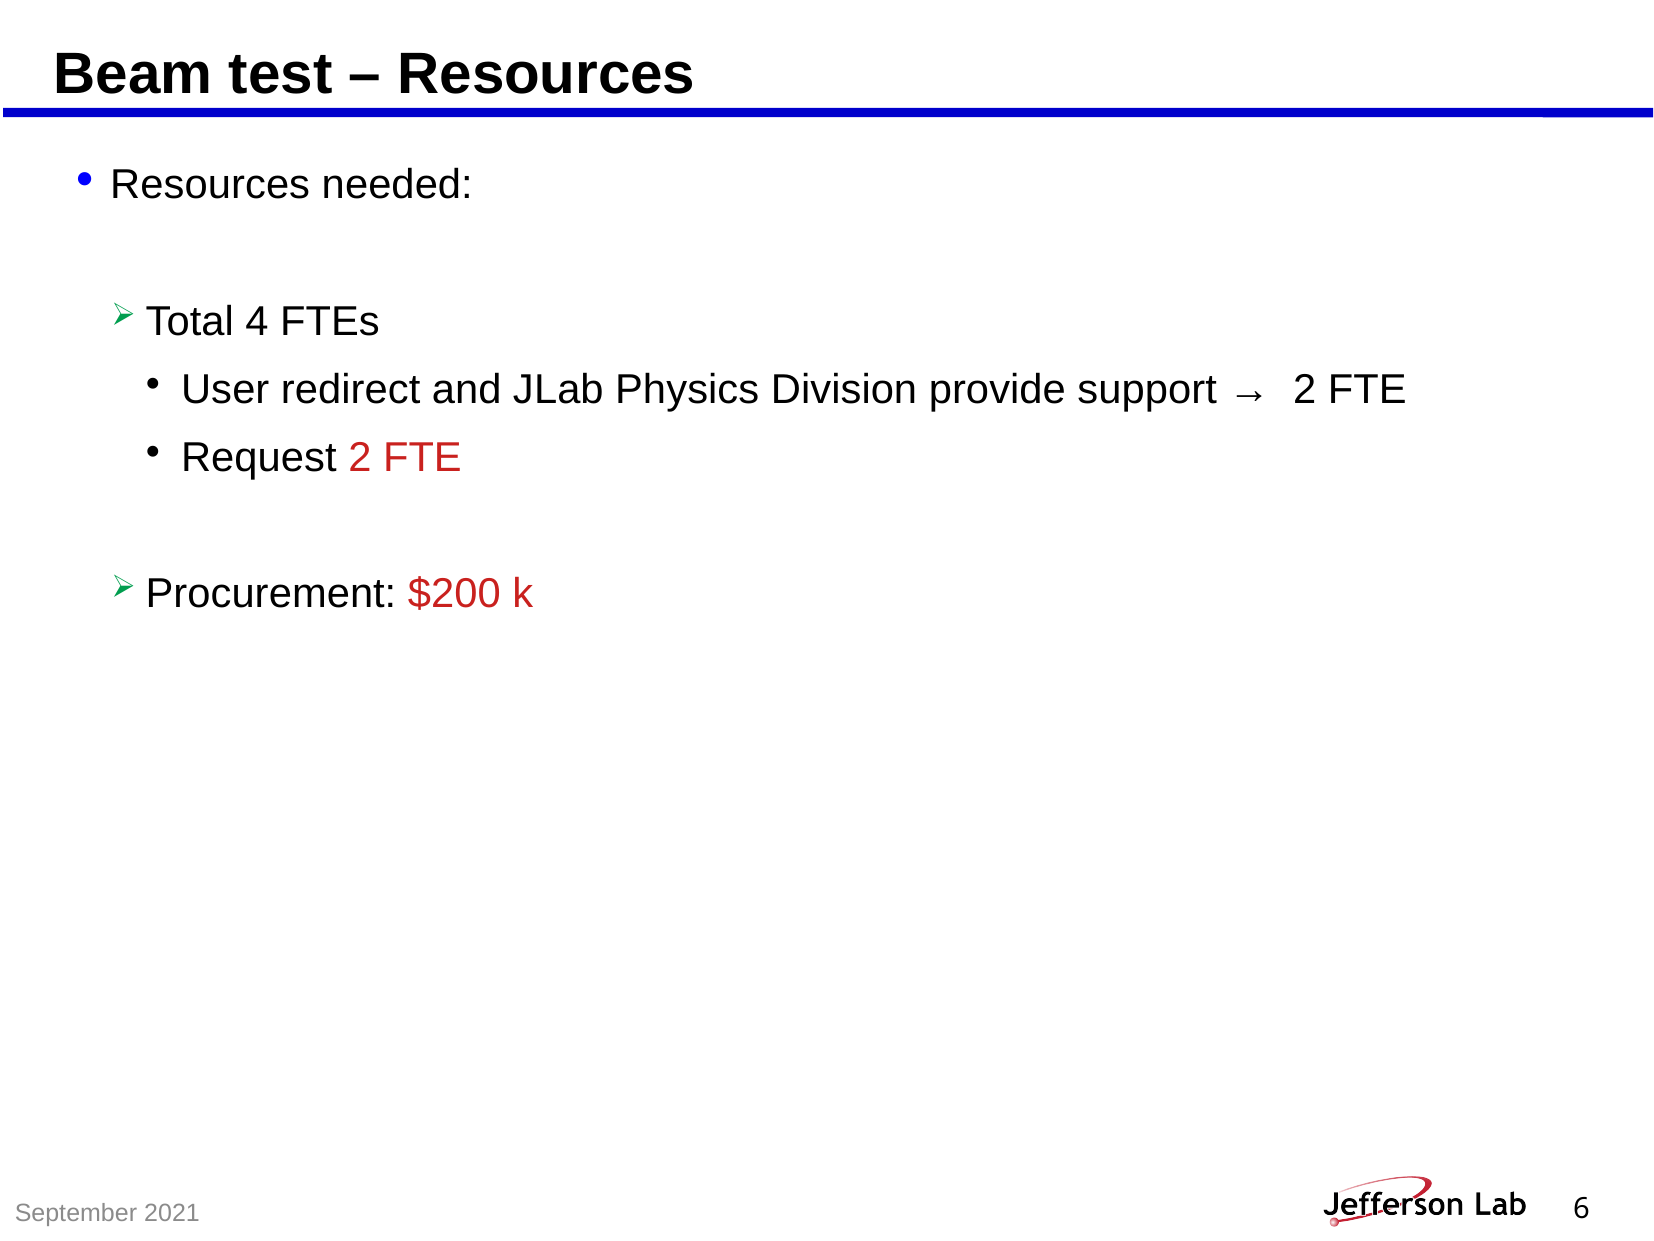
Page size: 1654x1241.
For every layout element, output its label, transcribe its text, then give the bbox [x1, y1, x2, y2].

text_box Beam test – Resources [39, 27, 1540, 88]
picture [1321, 1168, 1539, 1238]
text_box Resources needed: Total 4 FTEs User redirect and JLab Physics Division provide support → 2 FTE Request 2 FTE Procurement: $200 k [59, 149, 1620, 645]
